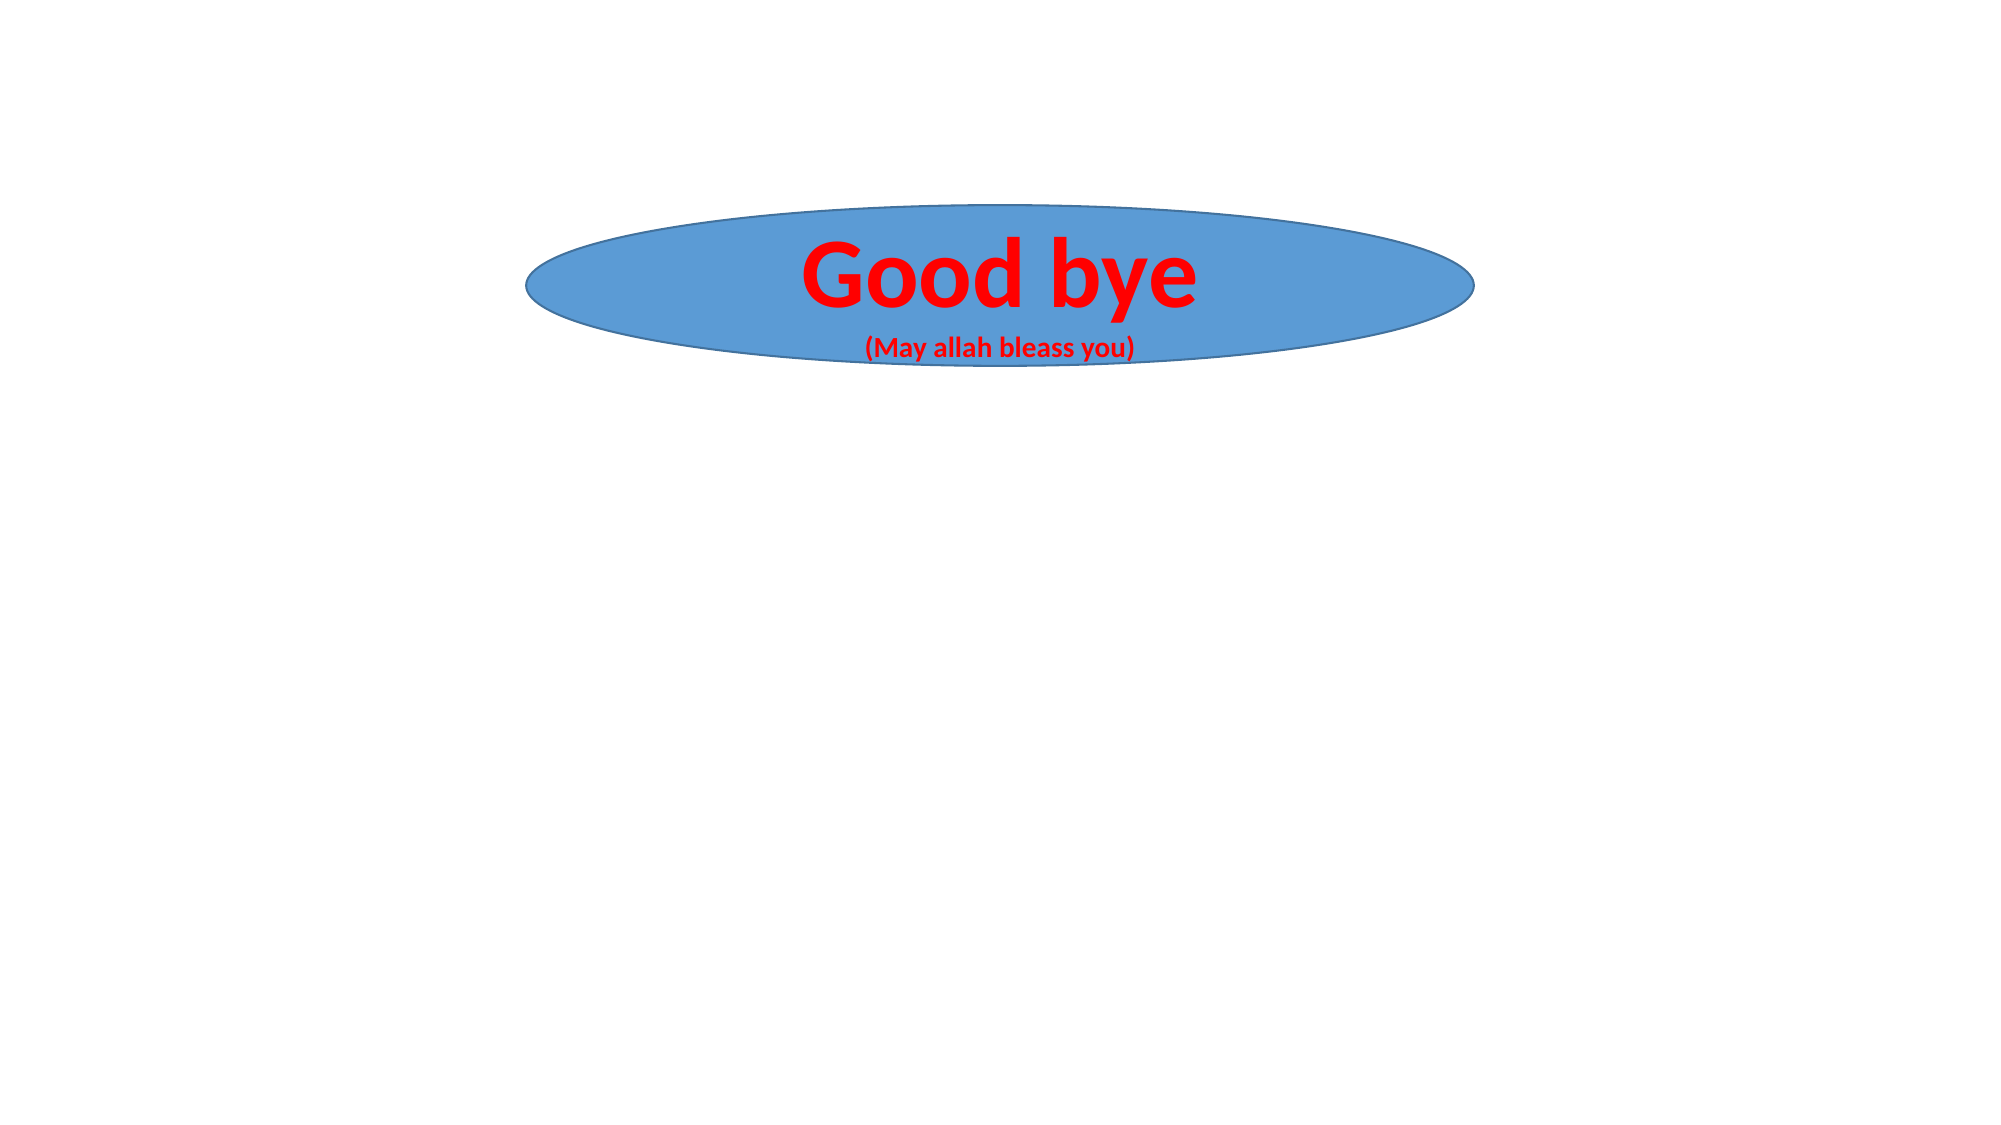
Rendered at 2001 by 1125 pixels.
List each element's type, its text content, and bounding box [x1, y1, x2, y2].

text_box Good bye (May allah bleass you) [525, 204, 1475, 367]
